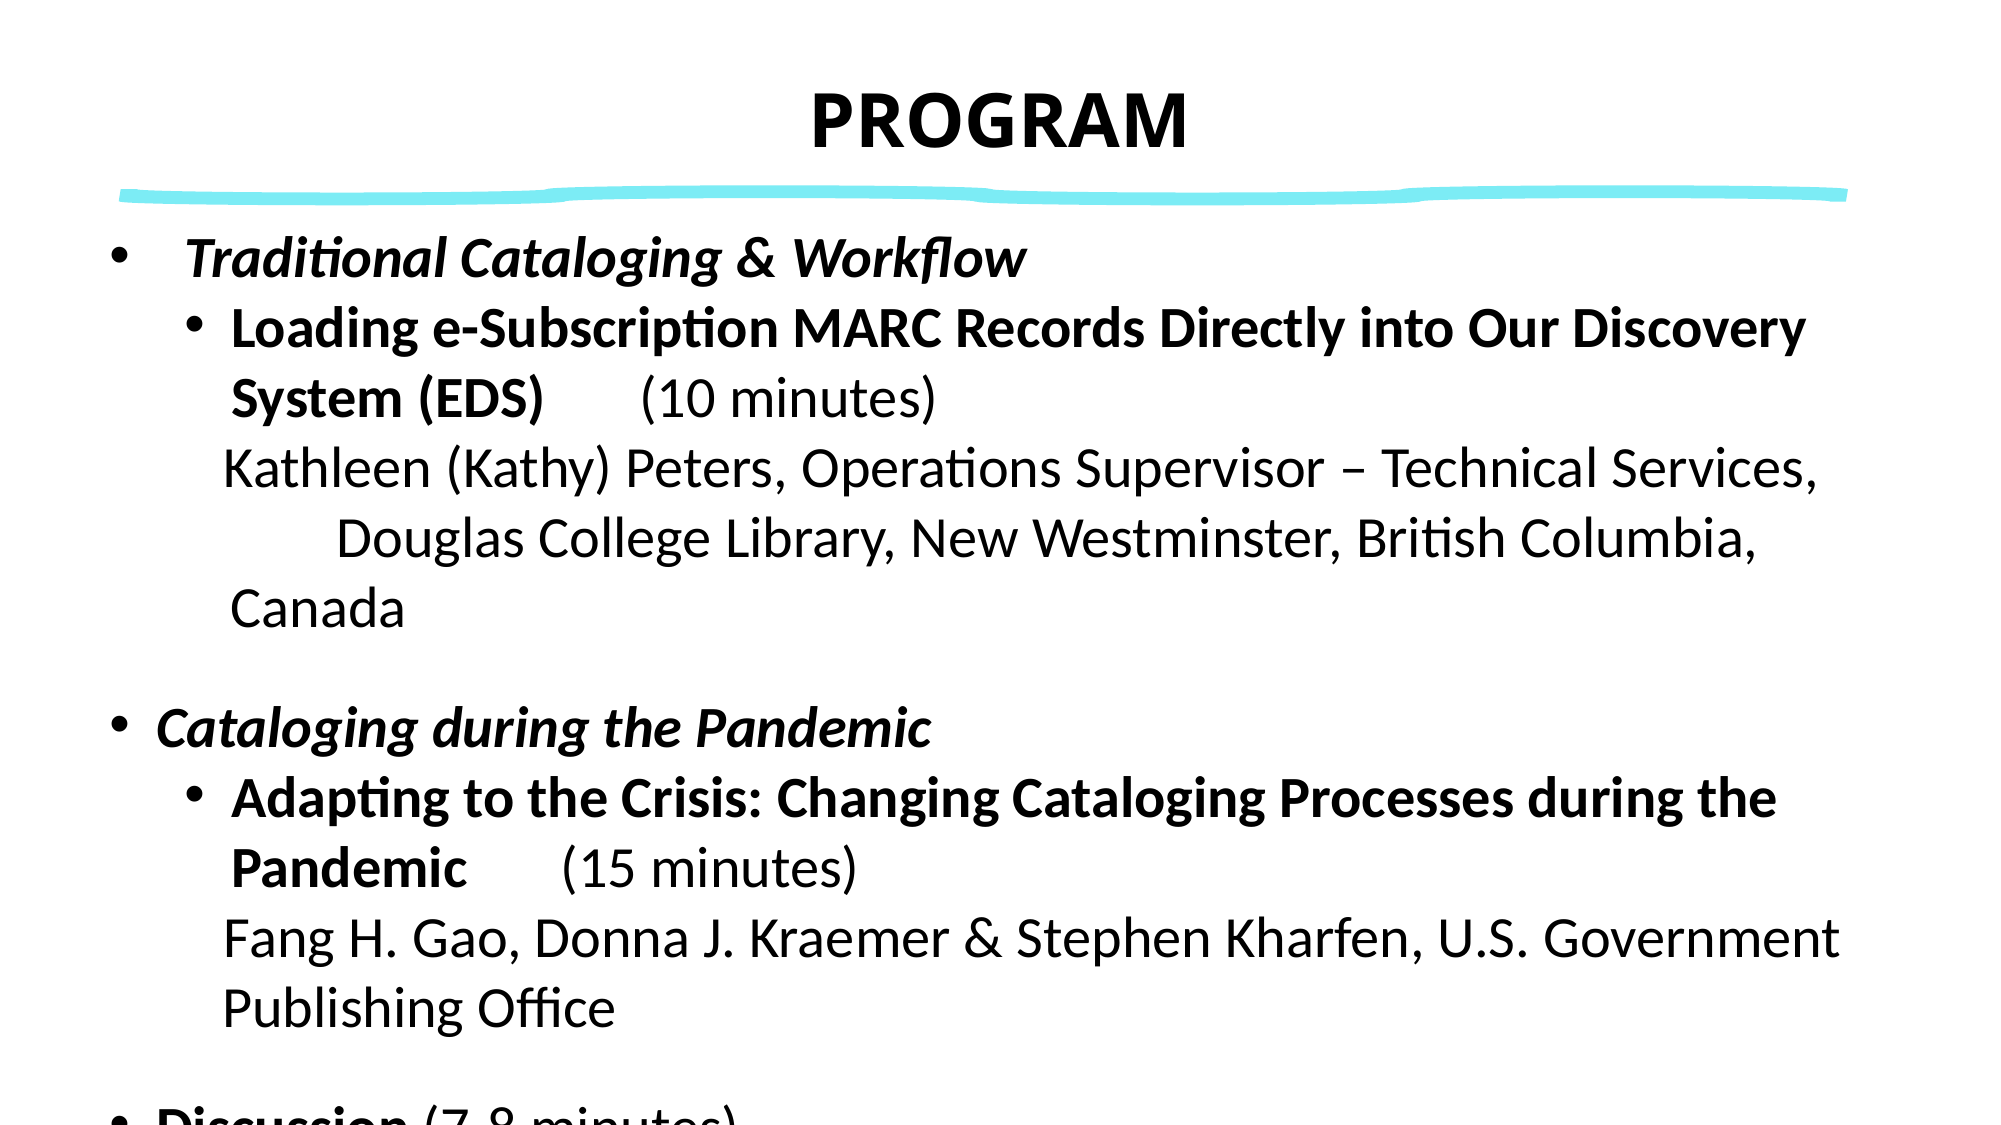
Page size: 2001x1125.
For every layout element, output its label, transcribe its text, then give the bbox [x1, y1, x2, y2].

text_box [120, 190, 1847, 201]
title Program [37, 75, 1963, 179]
text_box Traditional Cataloging & Workflow Loading e-Subscription MARC Records Directly into Our Discovery System (EDS) (10 minutes) Kathleen (Kathy) Peters, Operations Supervisor – Technical Services, Douglas College Library, New Westminster, British Columbia, Canada Cataloging during the Pandemic Adapting to the Crisis: Changing Cataloging Processes during the Pandemic (15 minutes) Fang H. Gao, Donna J. Kraemer & Stephen Kharfen, U.S. Government Publishing Office Discussion (7-8 minutes) [94, 211, 1879, 1125]
